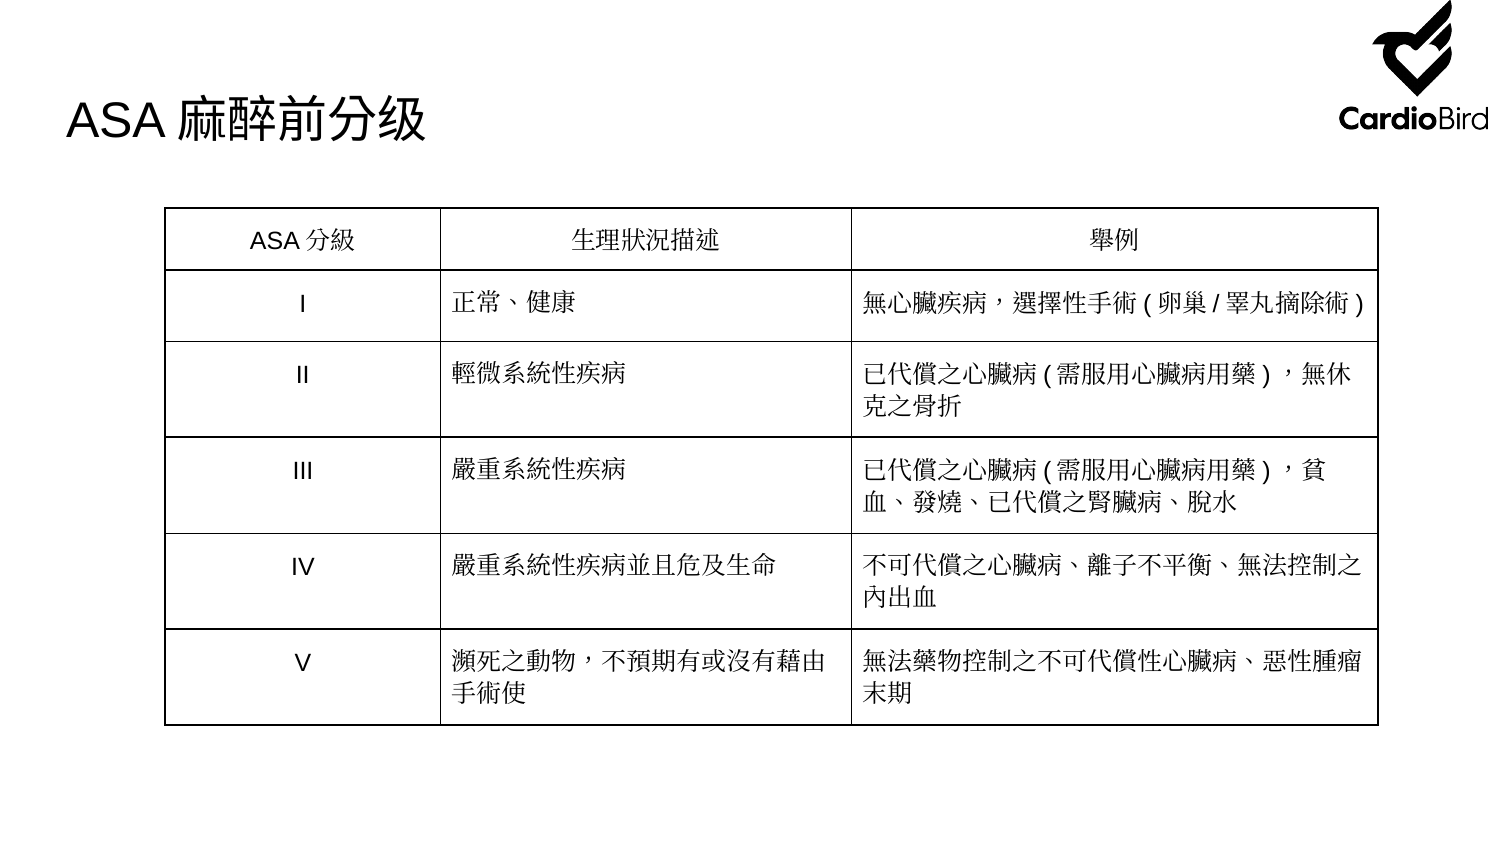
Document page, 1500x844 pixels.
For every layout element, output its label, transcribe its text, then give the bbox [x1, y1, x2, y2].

table_header 生理狀況描述 [441, 209, 851, 269]
table_cell 正常、健康 [441, 271, 851, 341]
table_cell 嚴重系統性疾病並且危及生命 [441, 534, 851, 628]
table_cell 瀕死之動物，不預期有或沒有藉由手術使 [441, 630, 851, 724]
table_cell 無法藥物控制之不可代償性心臟病、惡性腫瘤末期 [852, 630, 1377, 724]
table_cell 嚴重系統性疾病 [441, 438, 851, 533]
table_cell 不可代償之心臟病、離子不平衡、無法控制之內出血 [852, 534, 1377, 628]
table_header ASA分級 [166, 209, 440, 269]
picture [1339, 0, 1488, 130]
table_cell 輕微系統性疾病 [441, 342, 851, 436]
table_header 舉例 [852, 209, 1377, 269]
table_cell III [166, 438, 440, 533]
title ASA麻醉前分级 [51, 72, 1449, 167]
table_cell 無心臟疾病，選擇性手術(卵巢/睪丸摘除術) [852, 271, 1377, 341]
table_cell IV [166, 534, 440, 628]
table_cell V [166, 630, 440, 724]
table_cell II [166, 342, 440, 436]
table_cell 已代償之心臟病(需服用心臟病用藥)，貧血、發燒、已代償之腎臟病、脫水 [852, 438, 1377, 533]
table_cell 已代償之心臟病(需服用心臟病用藥)，無休克之骨折 [852, 342, 1377, 436]
table_cell I [166, 271, 440, 341]
